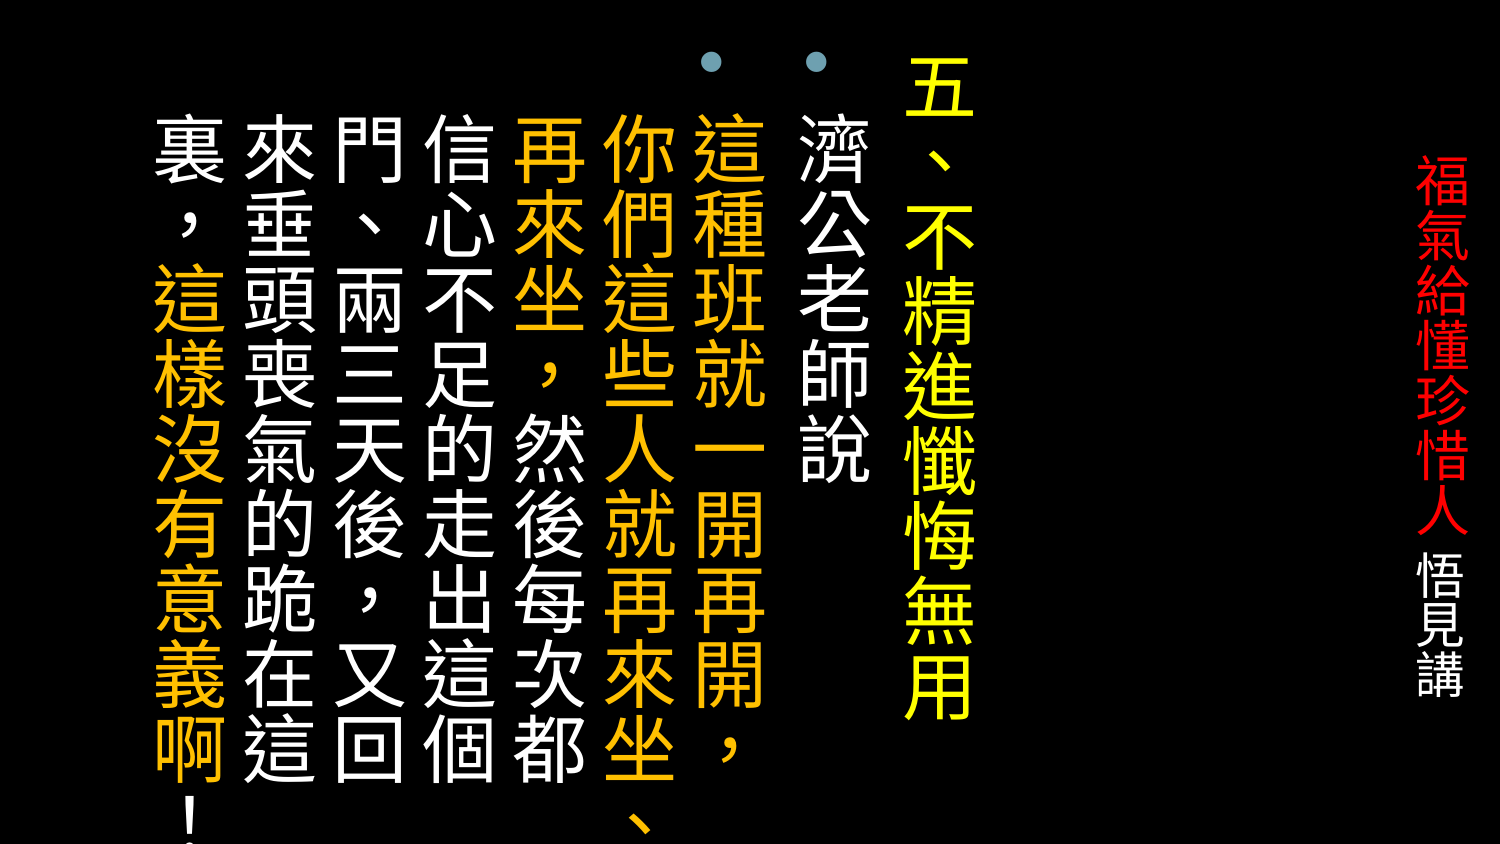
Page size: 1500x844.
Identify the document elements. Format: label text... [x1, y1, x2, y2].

title 福氣給懂珍惜人 悟見講 [1399, 27, 1483, 825]
list 五、不精進懺悔無用 濟公老師說 這種班就一開再開，你們這些人就再來坐、再來坐，然後每次都信心不足的走出這個門、兩三天後，又回來垂頭喪氣的跪在這裏，這樣沒有意義啊！ [29, 27, 1388, 820]
